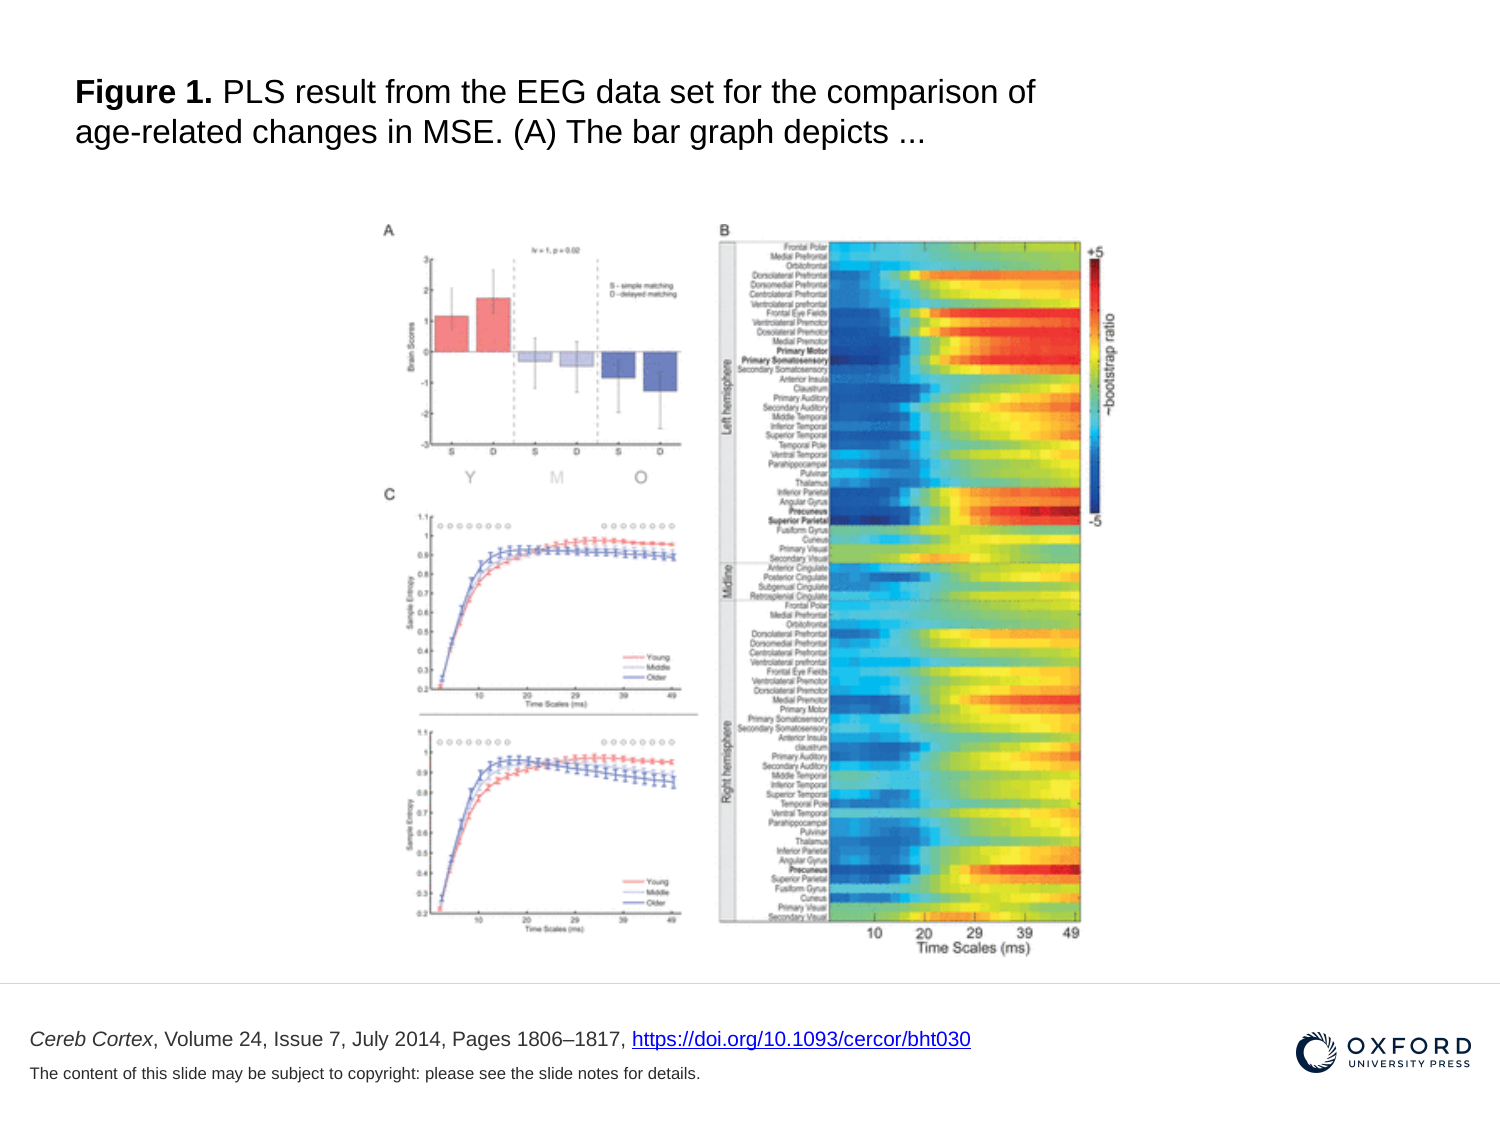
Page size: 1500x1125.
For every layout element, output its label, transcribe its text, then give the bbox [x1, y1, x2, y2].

picture [383, 224, 1118, 957]
title Figure 1. PLS result from the EEG data set for the comparison of age-related changes in MSE. (A) The bar graph depicts ... [75, 69, 1078, 171]
picture [1296, 1032, 1471, 1073]
footer Cereb Cortex, Volume 24, Issue 7, July 2014, Pages 1806–1817, https://doi.org/10.1093/cercor/bht030 The content of this slide may be subject to copyright: please see the slide notes for details. [0, 983, 1260, 1125]
